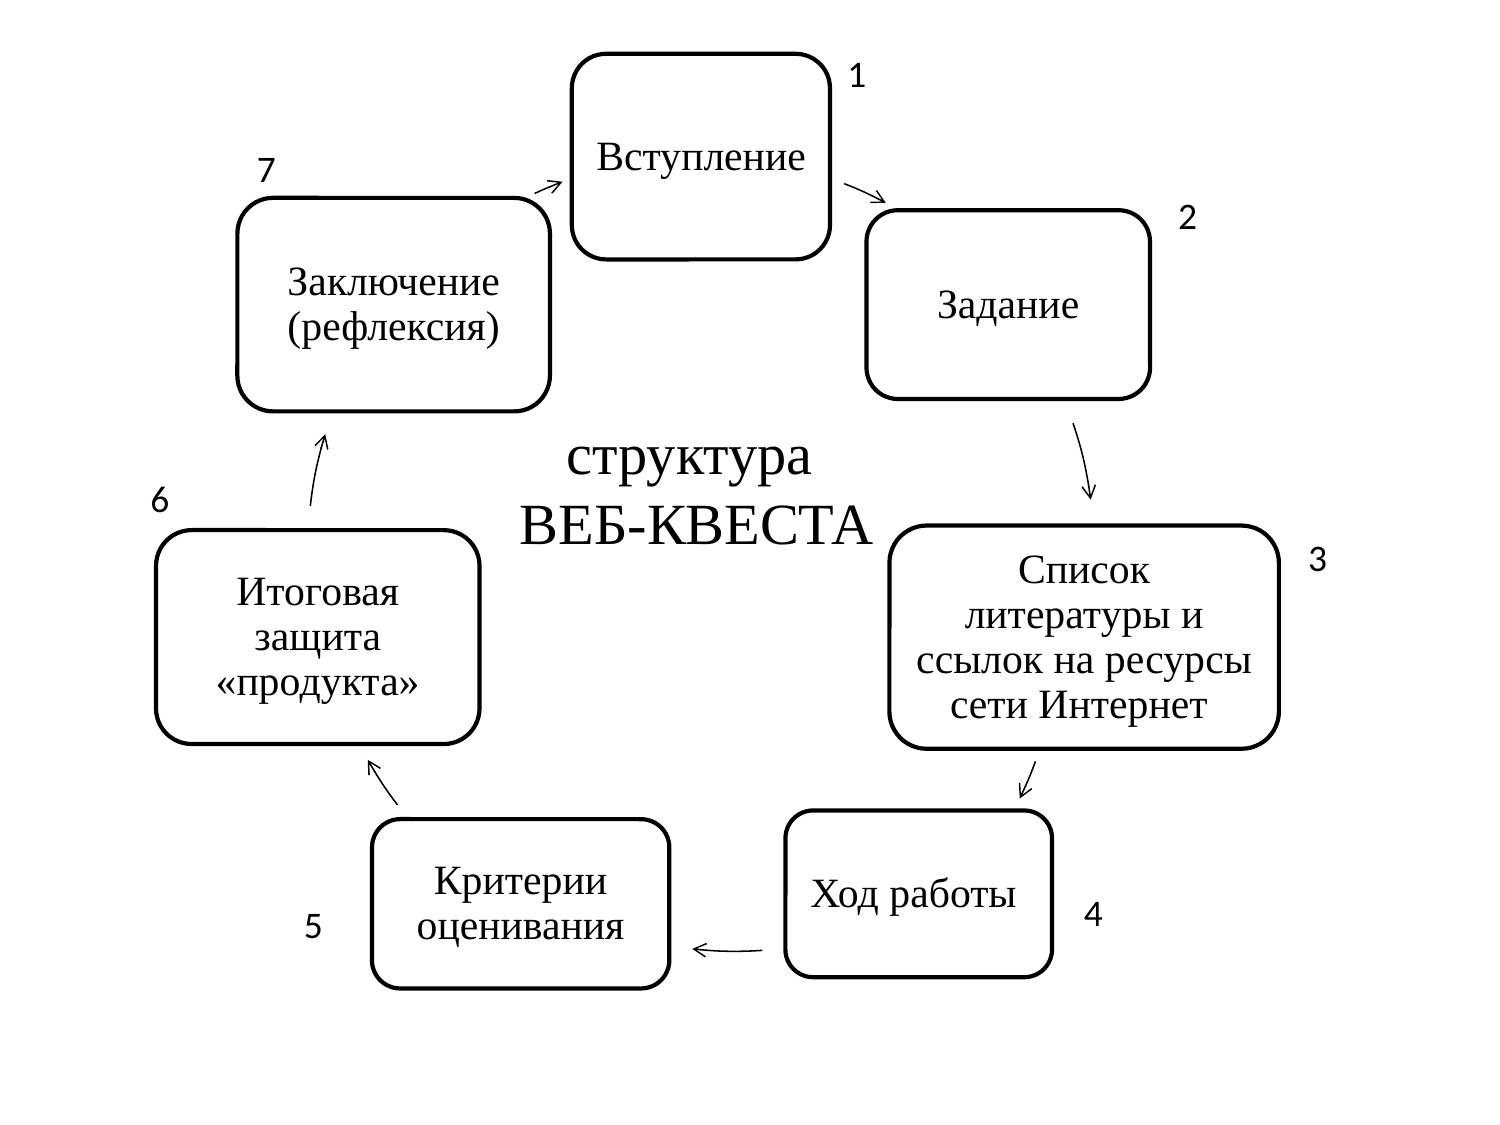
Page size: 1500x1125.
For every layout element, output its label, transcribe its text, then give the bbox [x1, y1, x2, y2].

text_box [0, 77, 1500, 965]
text_box 1 [832, 42, 916, 76]
